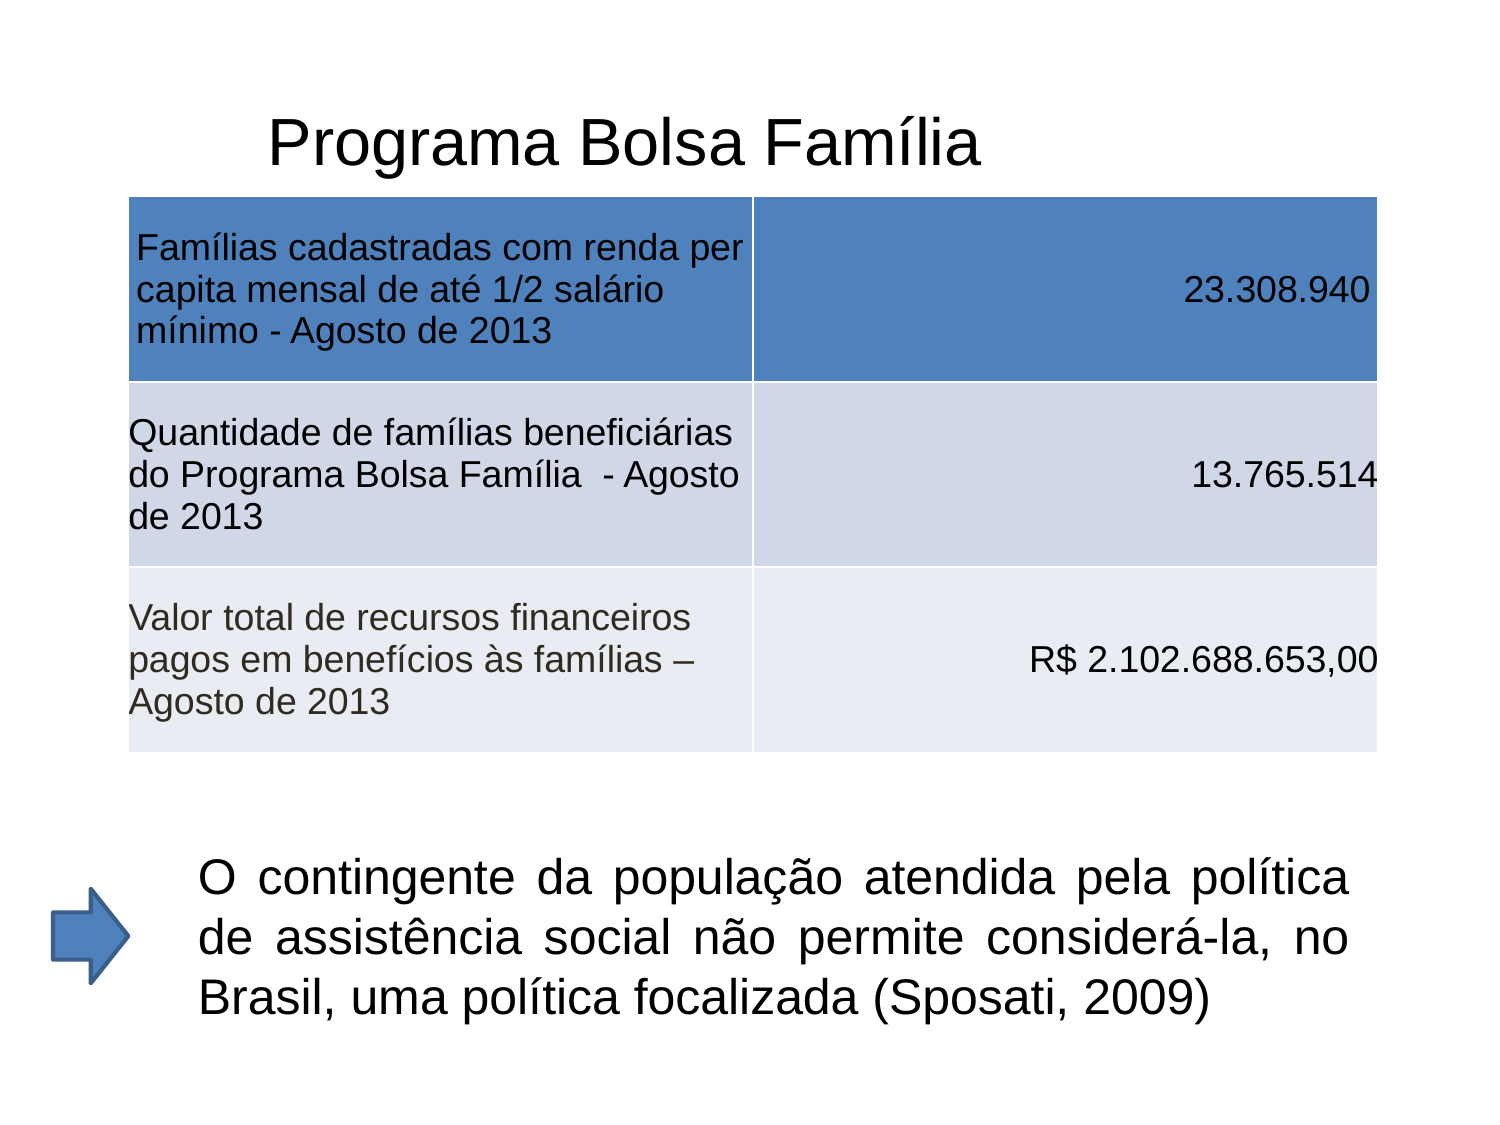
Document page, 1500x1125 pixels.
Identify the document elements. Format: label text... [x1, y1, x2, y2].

table_header Famílias cadastradas com renda per capita mensal de até 1/2 salário mínimo - Agosto de 2013 [129, 197, 752, 381]
table_cell Valor total de recursos financeiros pagos em benefícios às famílias – Agosto de 2013 [129, 568, 752, 752]
text_box [50, 886, 130, 986]
table_cell Quantidade de famílias beneficiárias do Programa Bolsa Família - Agosto de 2013 [129, 383, 752, 566]
text_box O contingente da população atendida pela política de assistência social não permite considerá-la, no Brasil, uma política focalizada (Sposati, 2009) [183, 837, 1365, 1033]
table_cell 13.765.514 [754, 383, 1377, 566]
table_header 23.308.940 [754, 197, 1377, 381]
title Programa Bolsa Família [0, 45, 1250, 233]
table_cell R$ 2.102.688.653,00 [754, 568, 1377, 752]
